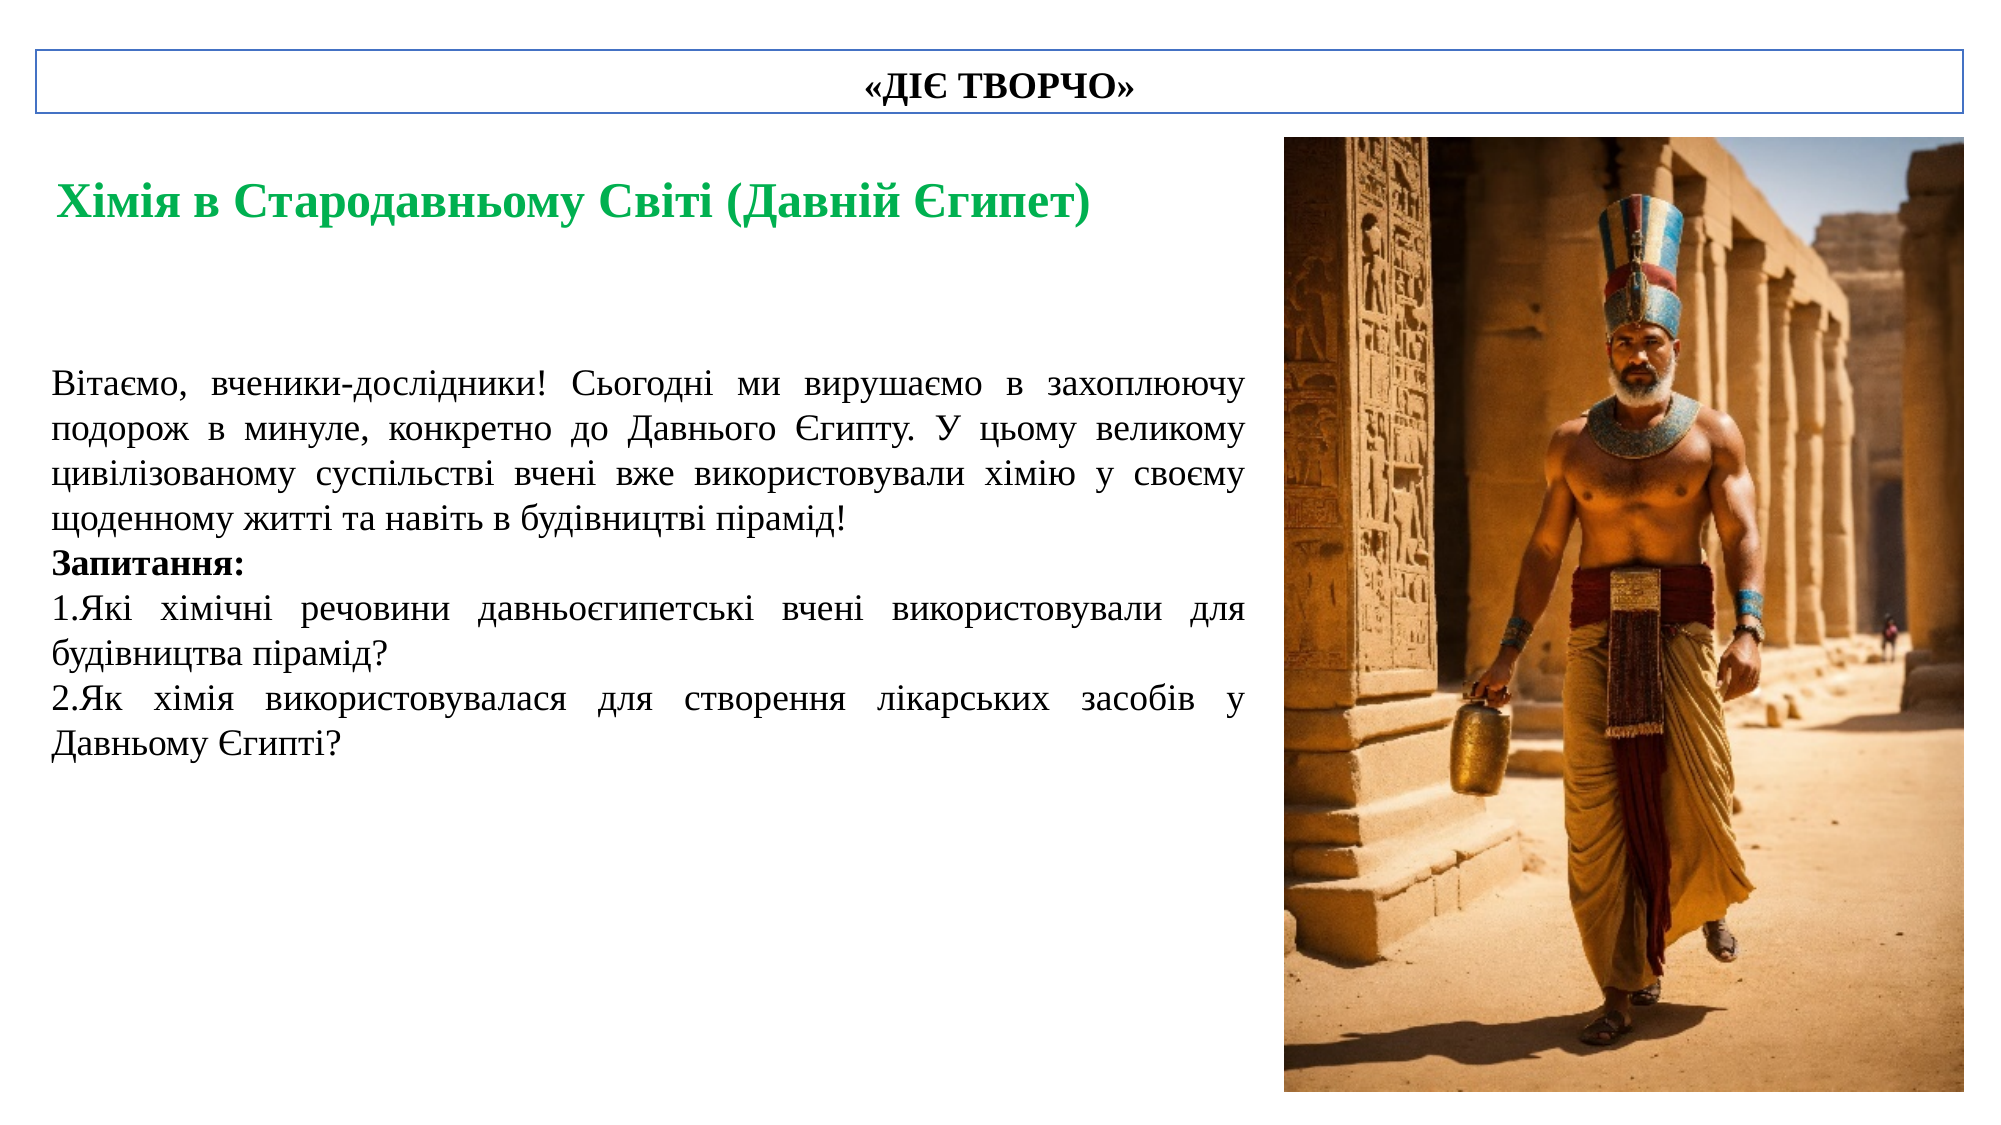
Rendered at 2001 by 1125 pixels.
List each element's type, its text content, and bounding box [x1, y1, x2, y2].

text_box Вітаємо, вченики-дослідники! Сьогодні ми вирушаємо в захоплюючу подорож в минуле, конкретно до Давнього Єгипту. У цьому великому цивілізованому суспільстві вчені вже використовували хімію у своєму щоденному житті та навіть в будівництві пірамід! Запитання: Які хімічні речовини давньоєгипетські вчені використовували для будівництва пірамід? Як хімія використовувалася для створення лікарських засобів у Давньому Єгипті? [36, 350, 1262, 771]
picture [1283, 137, 1964, 1092]
text_box Хімія в Стародавньому Світі (Давній Єгипет) [41, 160, 1107, 235]
text_box «ДІЄ ТВОРЧО» [35, 49, 1964, 114]
